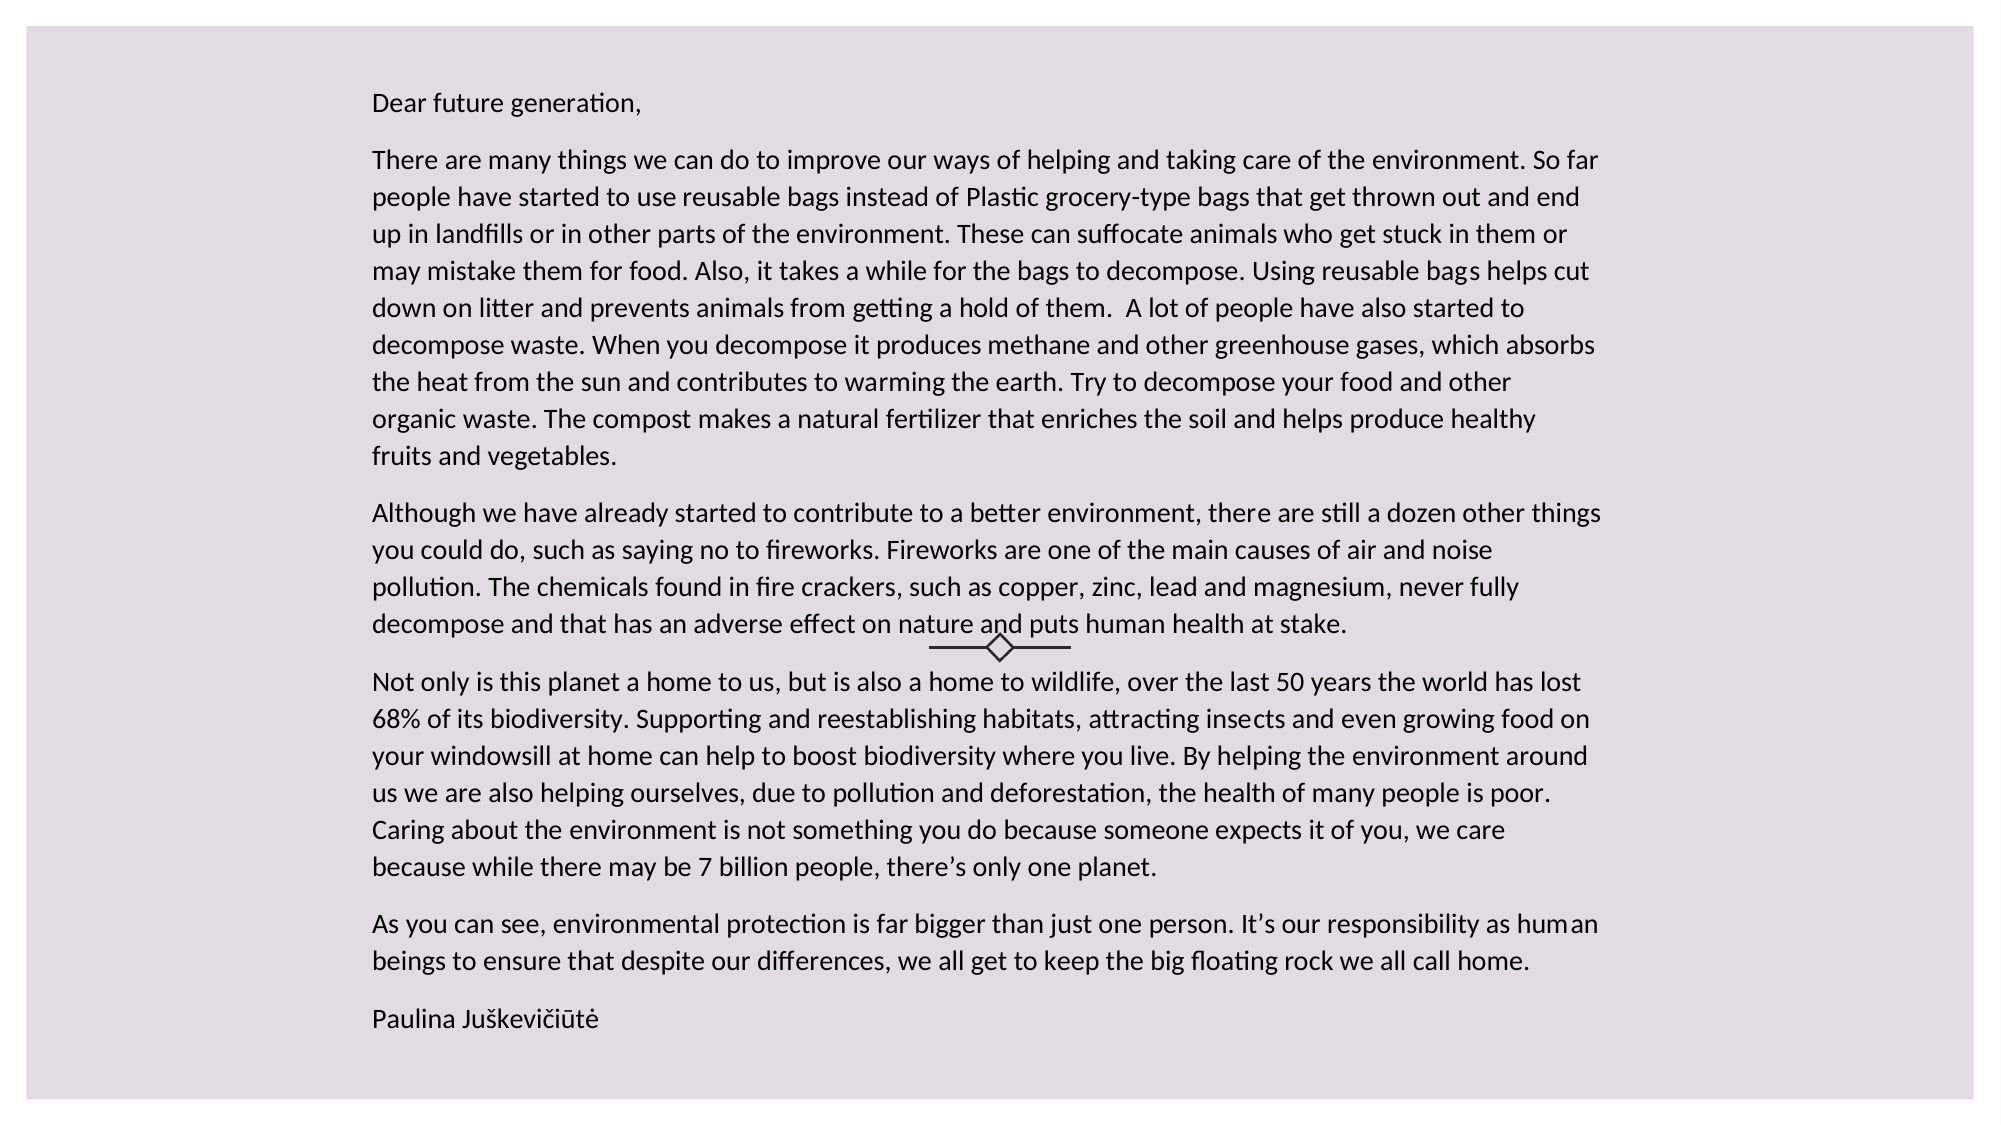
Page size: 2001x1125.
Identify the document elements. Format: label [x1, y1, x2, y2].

text_box [25, 25, 1975, 1100]
picture [371, 85, 1602, 1061]
text_box [0, 0, 2000, 1125]
